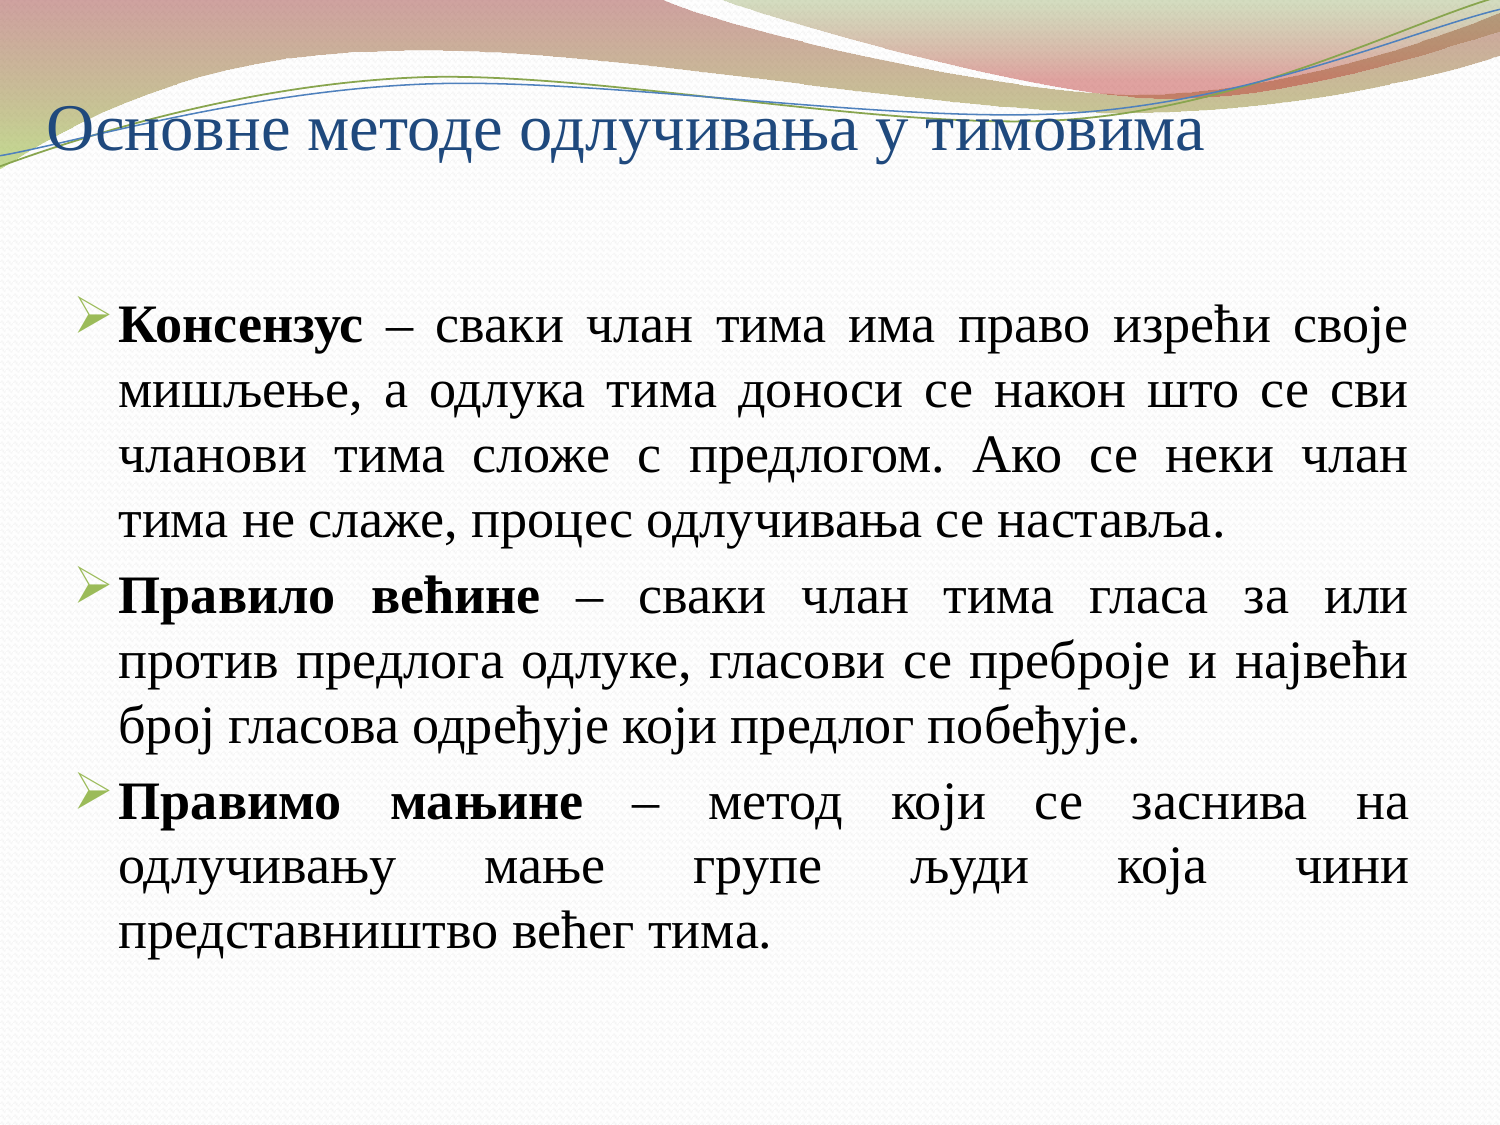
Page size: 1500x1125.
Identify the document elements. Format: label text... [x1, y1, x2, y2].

list Консензус – сваки члан тима има право изрећи своје мишљење, а одлука тима доноси се након што се сви чланови тима сложе с предлогом. Ако се неки члан тима не слаже, процес одлучивања се наставља. Правило већине – сваки члан тима гласа за или против предлога одлуке, гласови се преброје и највећи број гласова одређује који предлог побеђује. Правимо мањине – метод који се заснива на одлучивању мање групе људи која чини представништво већег тима. [58, 281, 1425, 1038]
title Основне методе одлучивања у тимовима [46, 35, 1390, 164]
